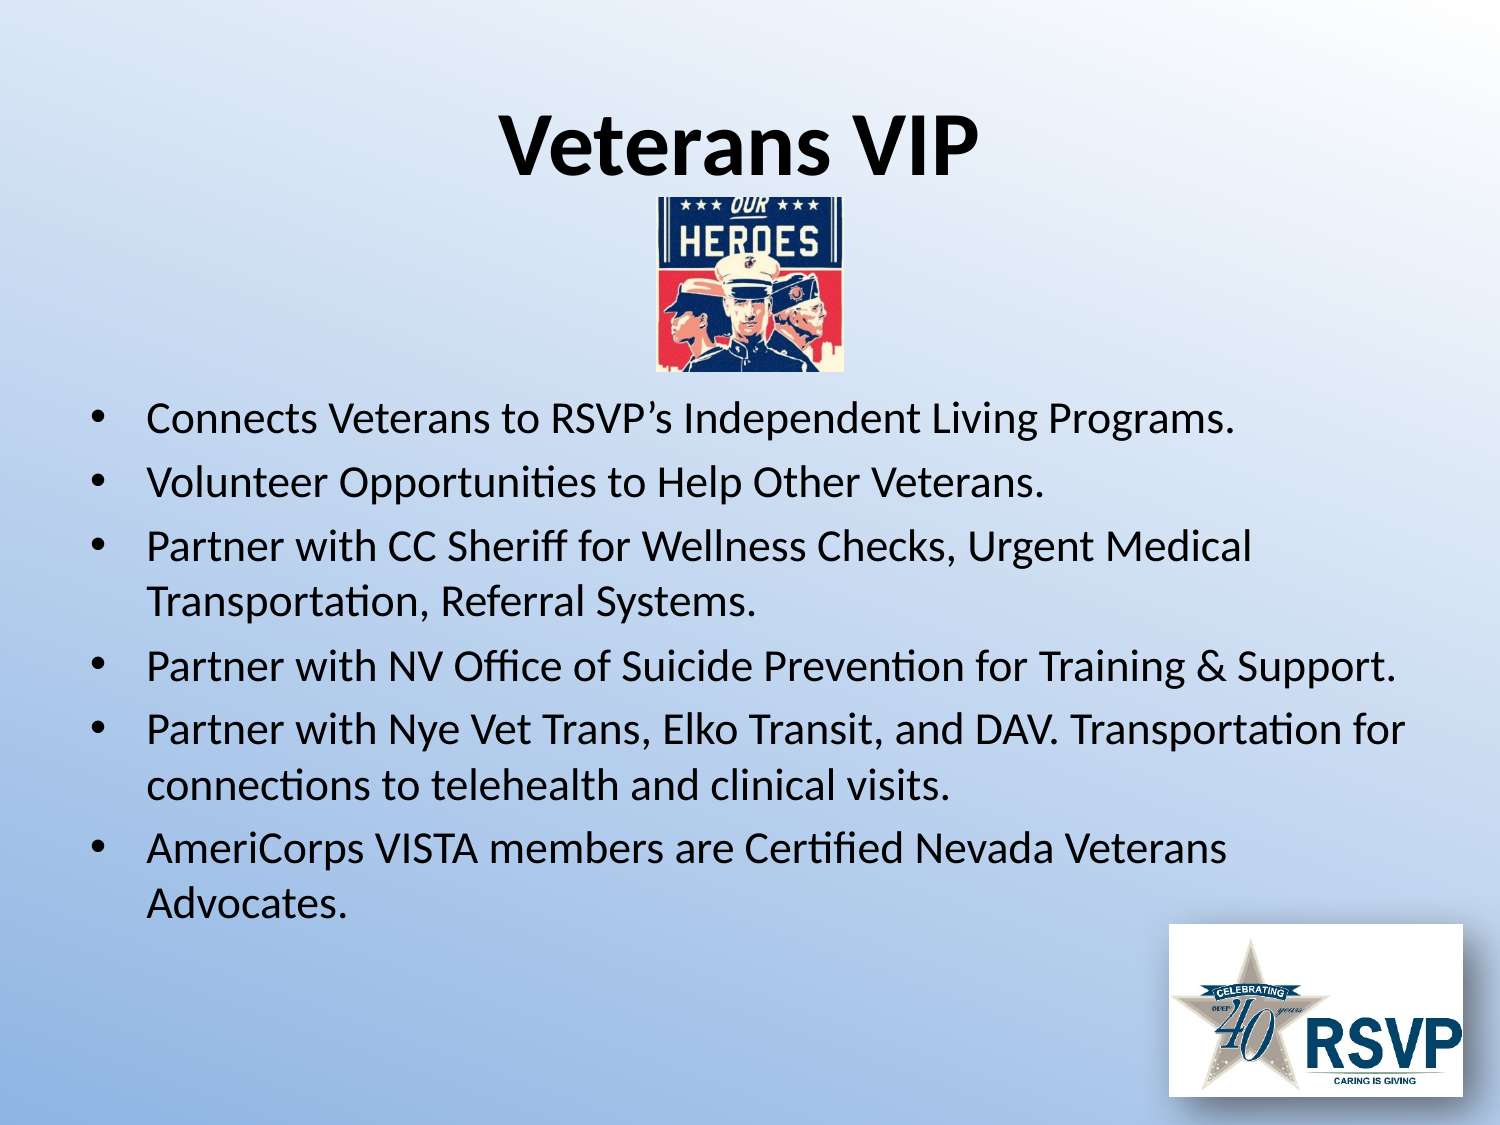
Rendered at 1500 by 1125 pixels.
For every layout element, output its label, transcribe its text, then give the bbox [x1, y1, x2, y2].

list Connects Veterans to RSVP’s Independent Living Programs. Volunteer Opportunities to Help Other Veterans. Partner with CC Sheriff for Wellness Checks, Urgent Medical Transportation, Referral Systems. Partner with NV Office of Suicide Prevention for Training & Support. Partner with Nye Vet Trans, Elko Transit, and DAV. Transportation for connections to telehealth and clinical visits. AmeriCorps VISTA members are Certified Nevada Veterans Advocates. [75, 197, 1425, 1073]
title Veterans VIP [75, 45, 1425, 197]
picture [1169, 924, 1463, 1097]
picture [656, 197, 844, 373]
